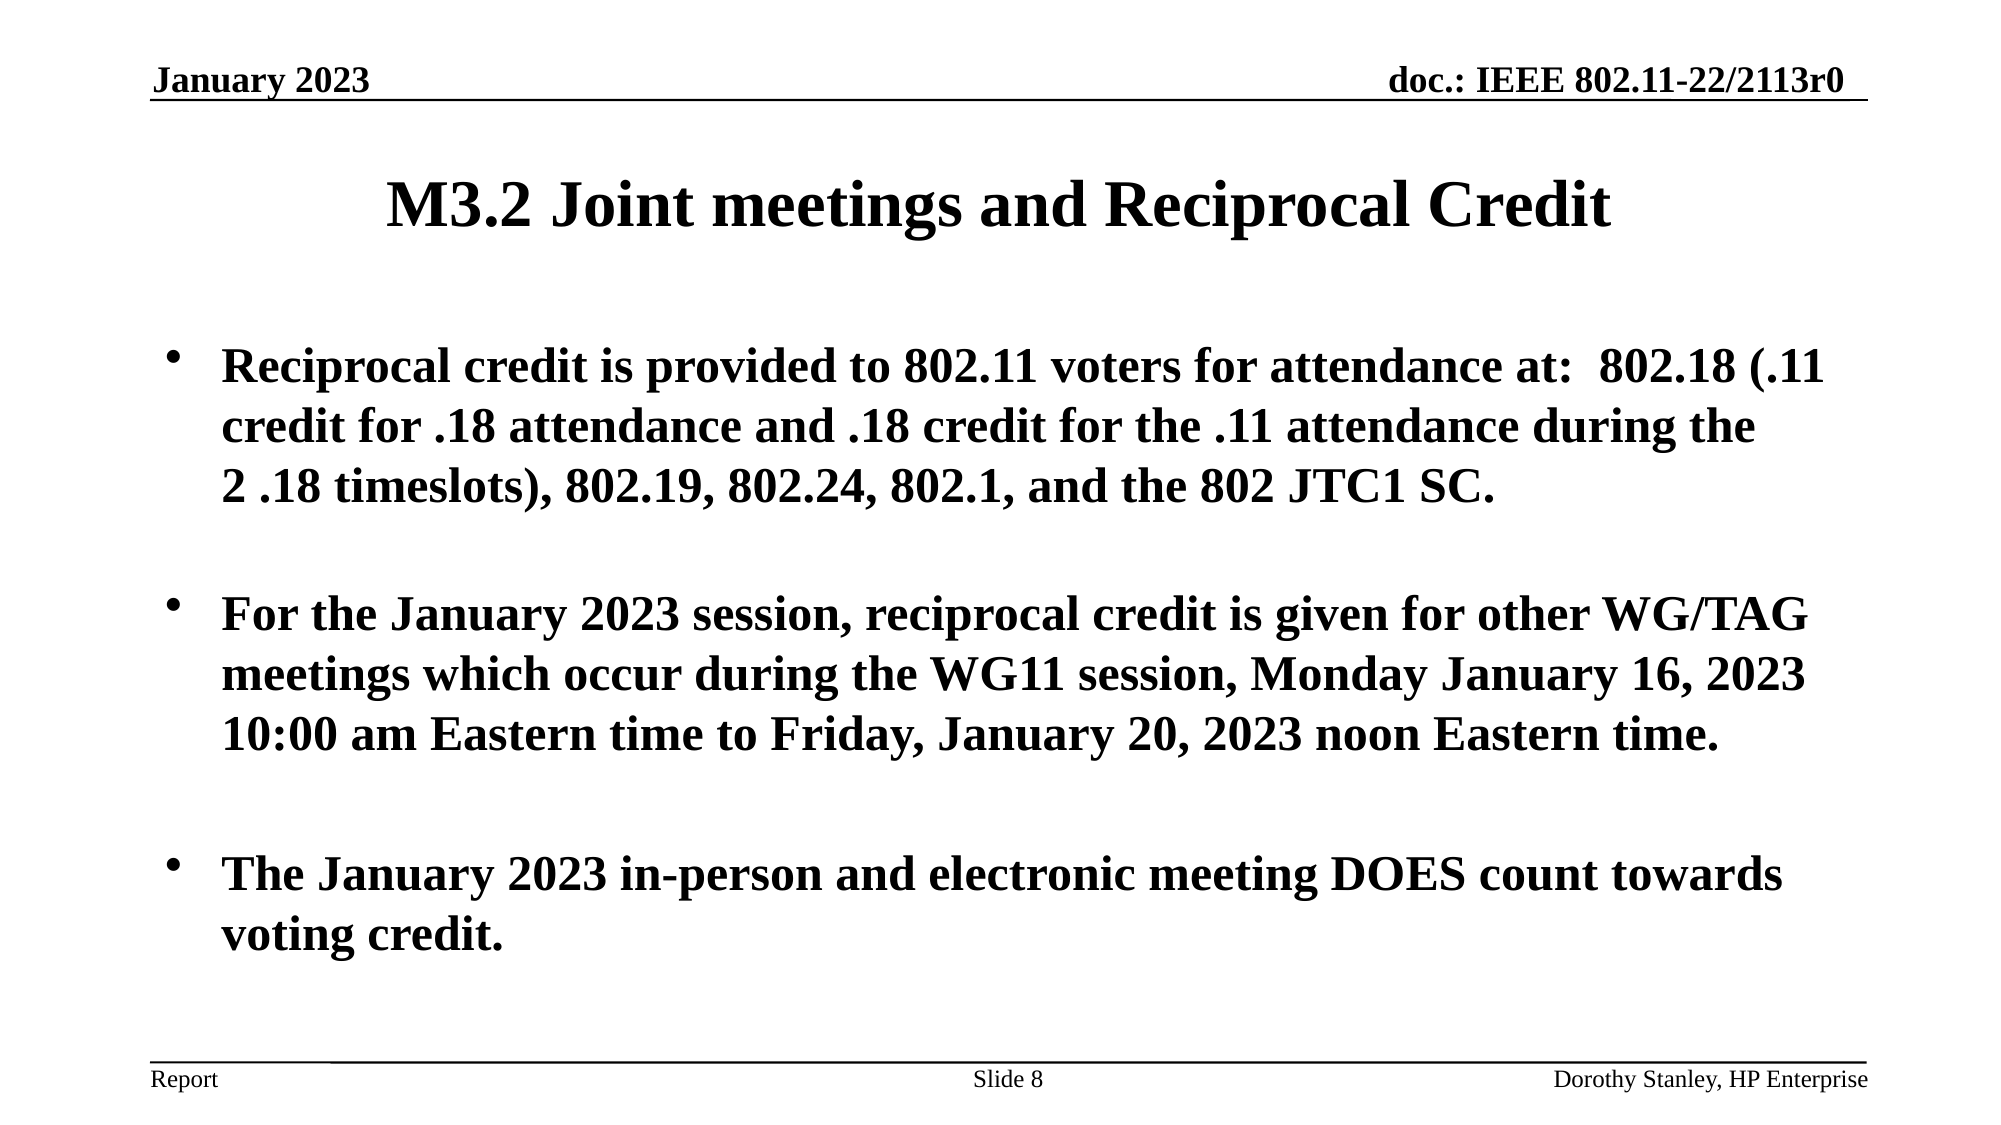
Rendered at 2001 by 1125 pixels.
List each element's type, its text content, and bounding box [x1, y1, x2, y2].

slide_number Slide 8 [964, 1061, 1053, 1093]
list Reciprocal credit is provided to 802.11 voters for attendance at: 802.18 (.11 credit for .18 attendance and .18 credit for the .11 attendance during the 2 .18 timeslots), 802.19, 802.24, 802.1, and the 802 JTC1 SC. For the January 2023 session, reciprocal credit is given for other WG/TAG meetings which occur during the WG11 session, Monday January 16, 2023 10:00 am Eastern time to Friday, January 20, 2023 noon Eastern time. The January 2023 in-person and electronic meeting DOES count towards voting credit. [150, 324, 1850, 1038]
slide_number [152, 54, 406, 101]
footer Dorothy Stanley, HP Enterprise [1512, 1061, 1869, 1093]
title M3.2 Joint meetings and Reciprocal Credit [150, 112, 1850, 288]
